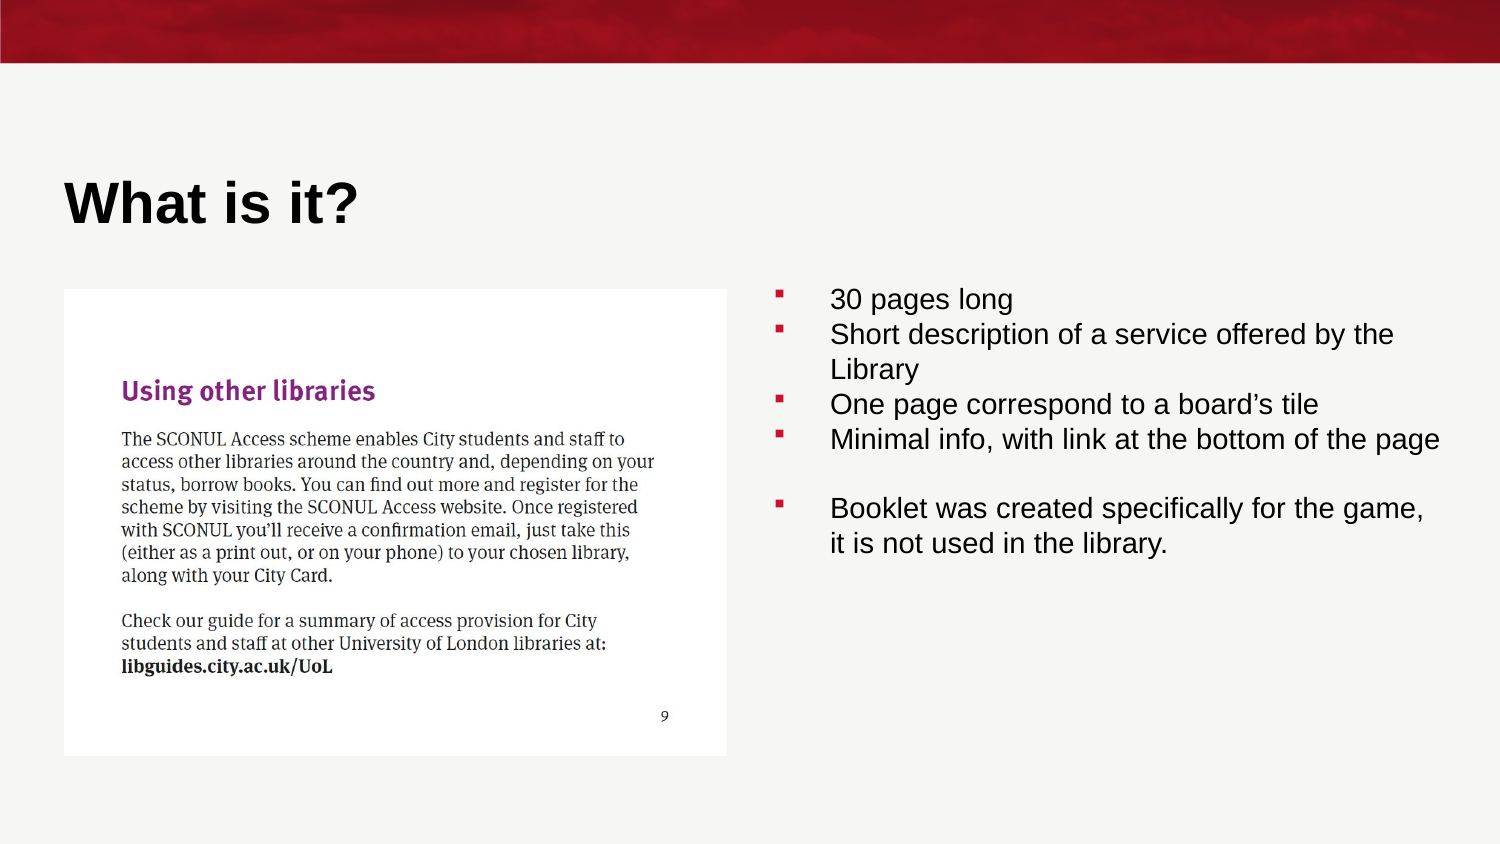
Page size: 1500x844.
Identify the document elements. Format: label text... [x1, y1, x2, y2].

list 30 pages long Short description of a service offered by the Library One page correspond to a board’s tile Minimal info, with link at the bottom of the page Booklet was created specifically for the game, it is not used in the library. [773, 280, 1447, 765]
title What is it? [64, 164, 1447, 272]
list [64, 289, 727, 756]
picture [0, 0, 1500, 844]
